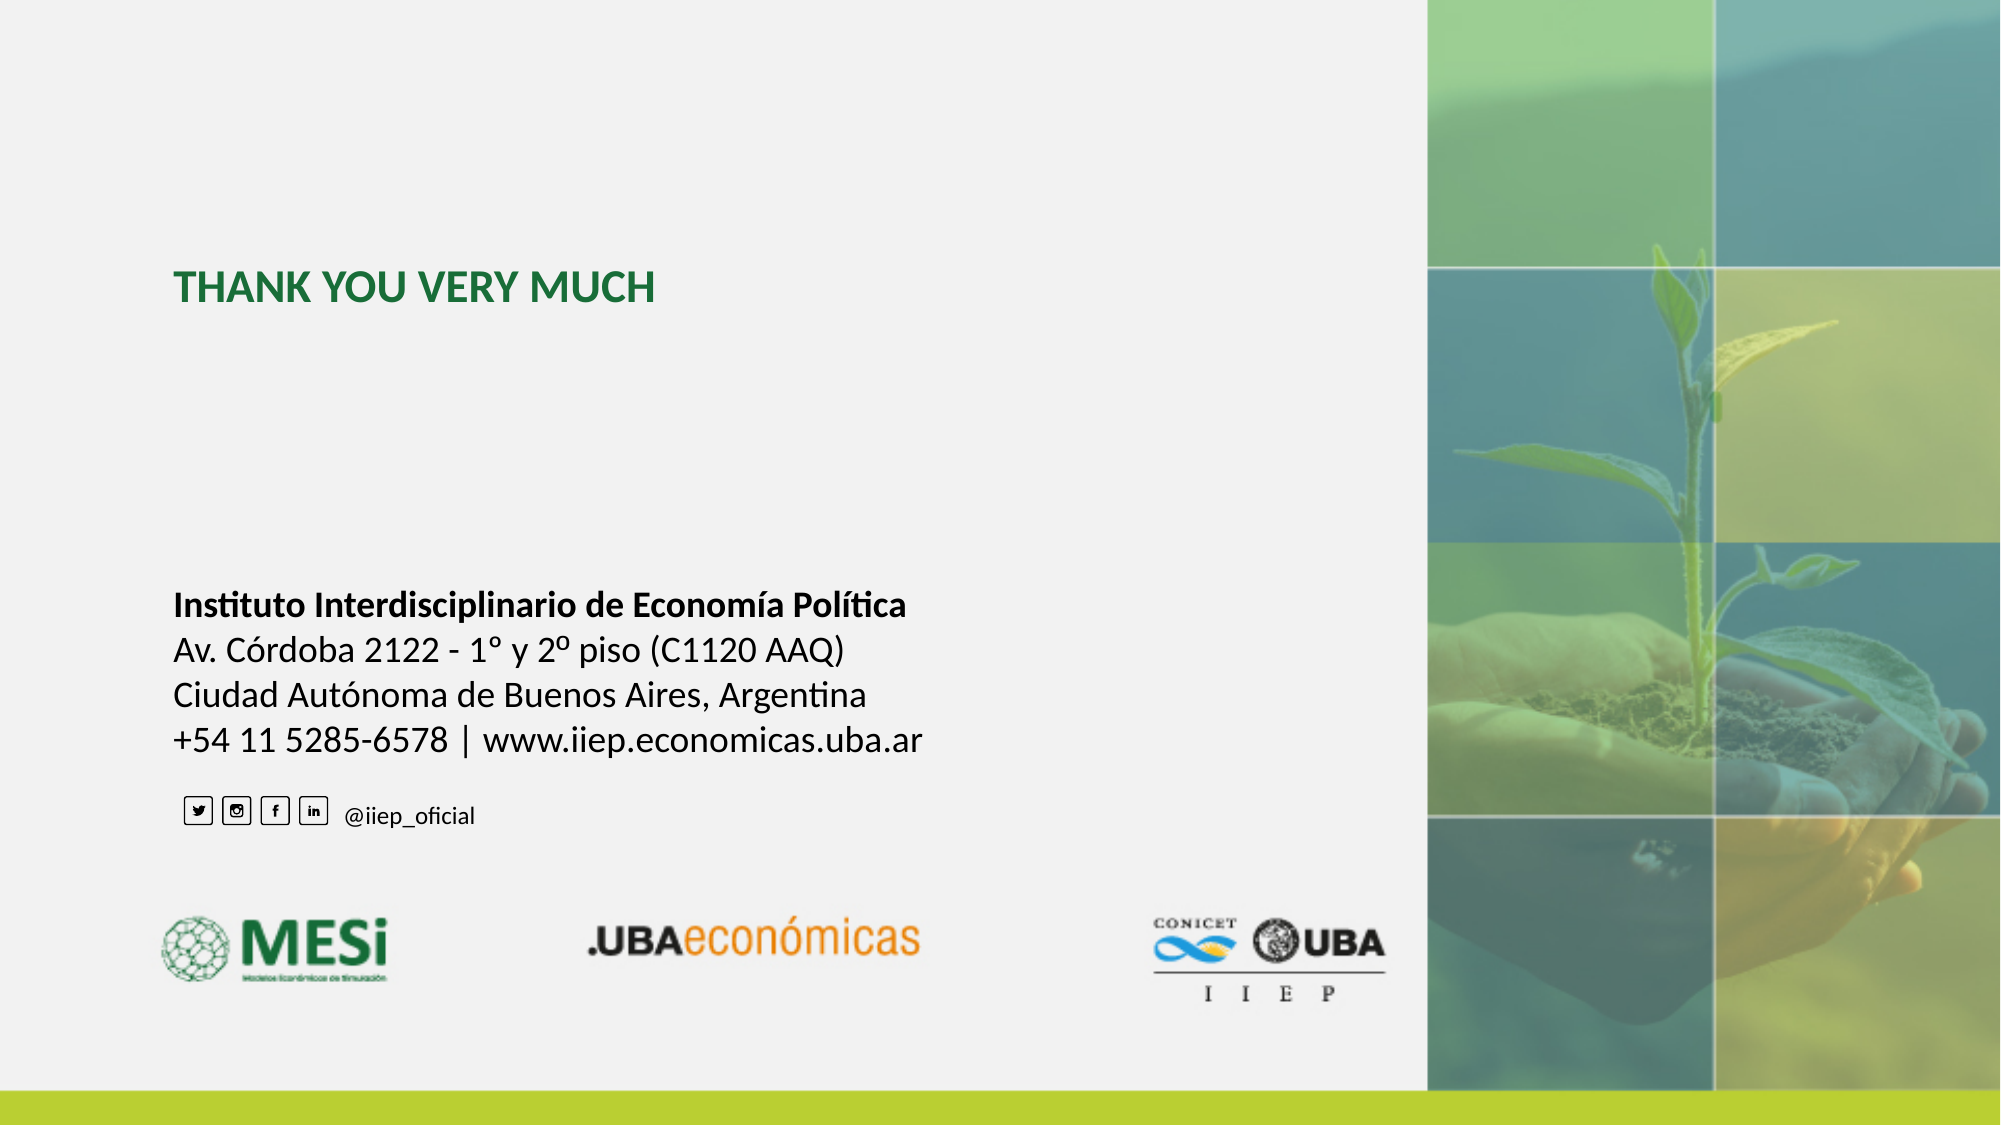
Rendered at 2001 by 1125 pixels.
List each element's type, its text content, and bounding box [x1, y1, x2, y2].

subtitle THANK YOU VERY MUCH [158, 254, 999, 321]
text_box Instituto Interdisciplinario de Economía Política Av. Córdoba 2122 - 1º y 2º piso (C1120 AAQ) Ciudad Autónoma de Buenos Aires, Argentina +54 11 5285-6578 | www.iiep.economicas.uba.ar [158, 572, 1337, 768]
picture [0, 0, 2001, 1125]
text_box [999, 244, 1831, 927]
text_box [183, 791, 506, 838]
